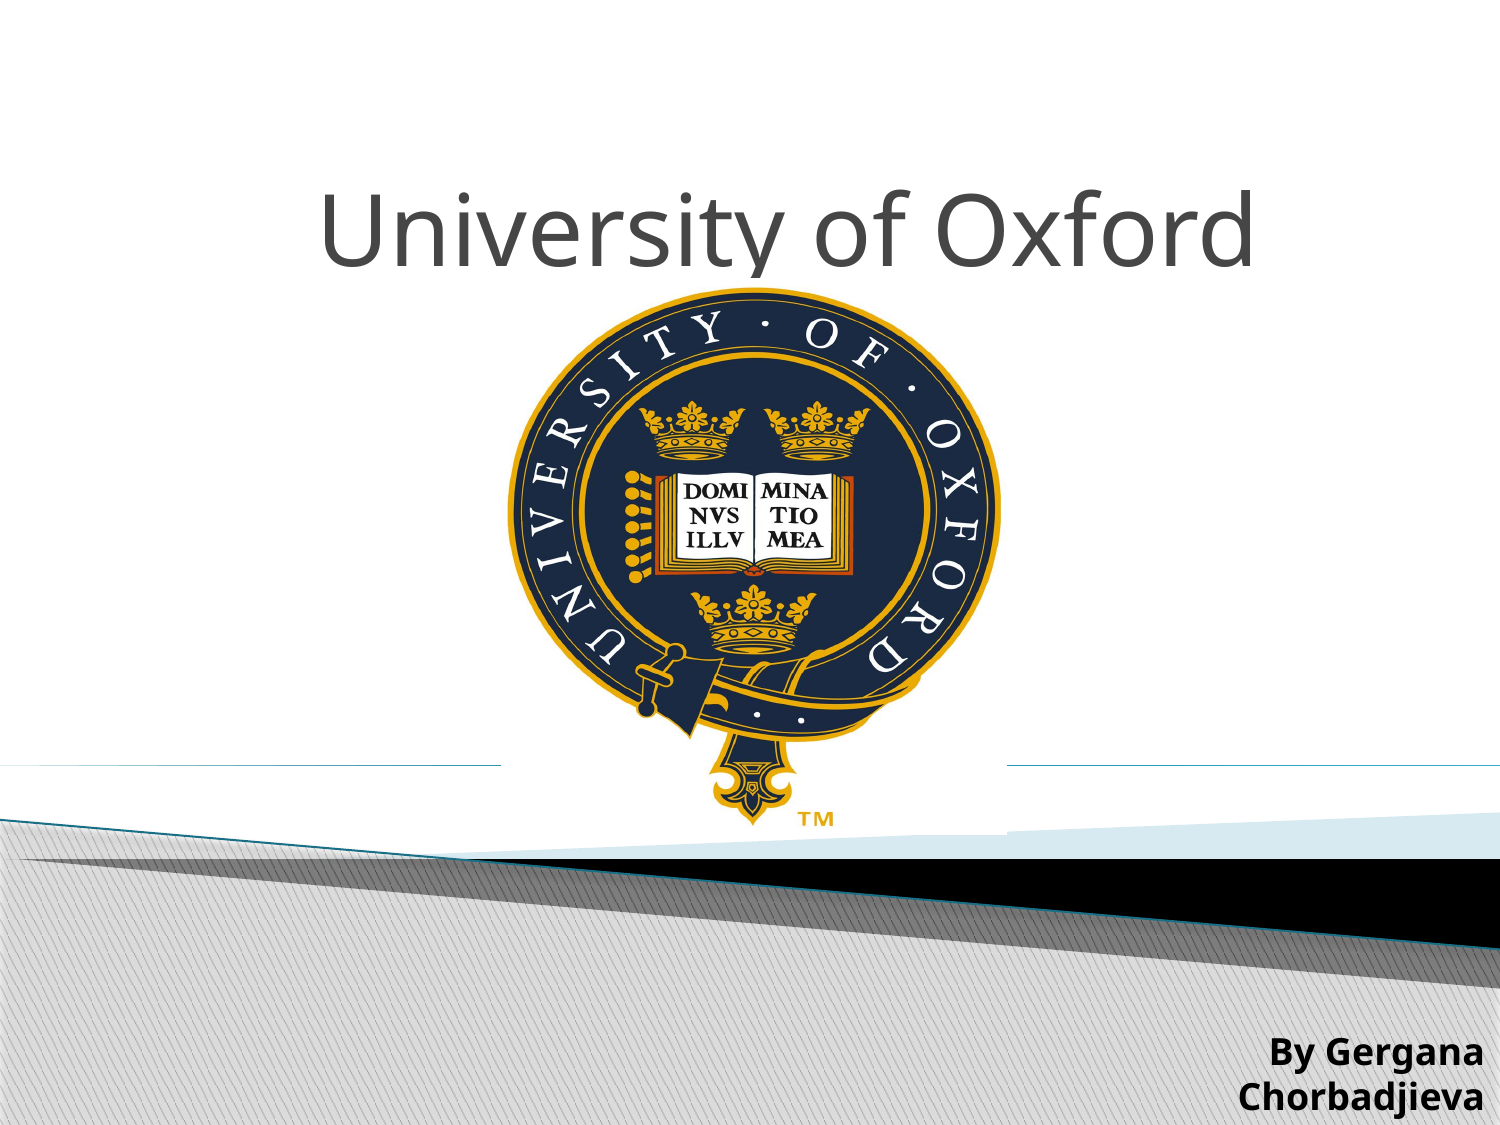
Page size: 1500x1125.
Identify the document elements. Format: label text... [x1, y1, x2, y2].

picture [5, 859, 1500, 989]
picture [501, 278, 1007, 835]
title University of Oxford [0, 113, 1275, 414]
footer By Gergana Chorbadjieva [1009, 1065, 1500, 1125]
